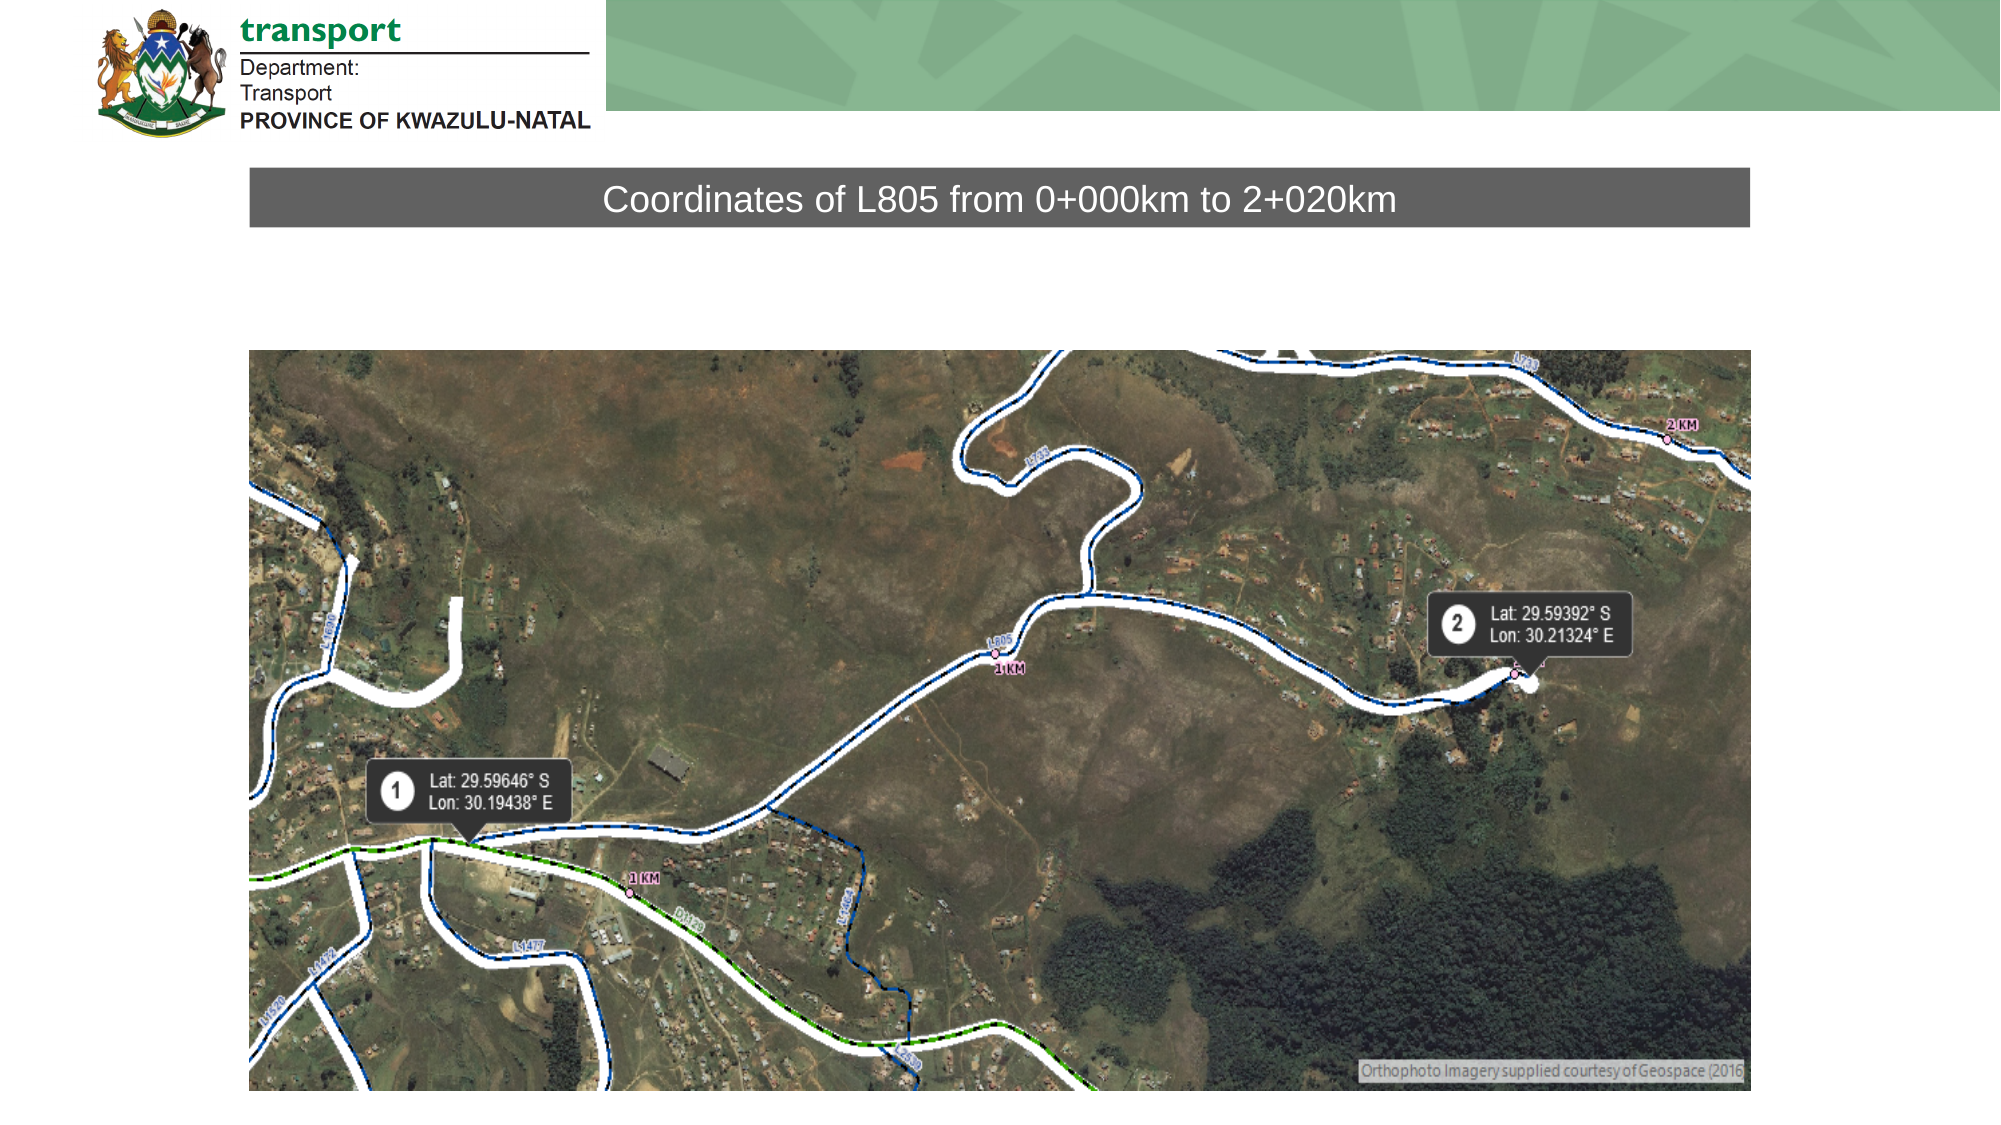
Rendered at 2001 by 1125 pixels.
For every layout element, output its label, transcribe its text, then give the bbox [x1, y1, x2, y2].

picture [249, 350, 1751, 1092]
text_box Coordinates of L805 from 0+000km to 2+020km [249, 167, 1751, 228]
picture [73, 4, 605, 142]
